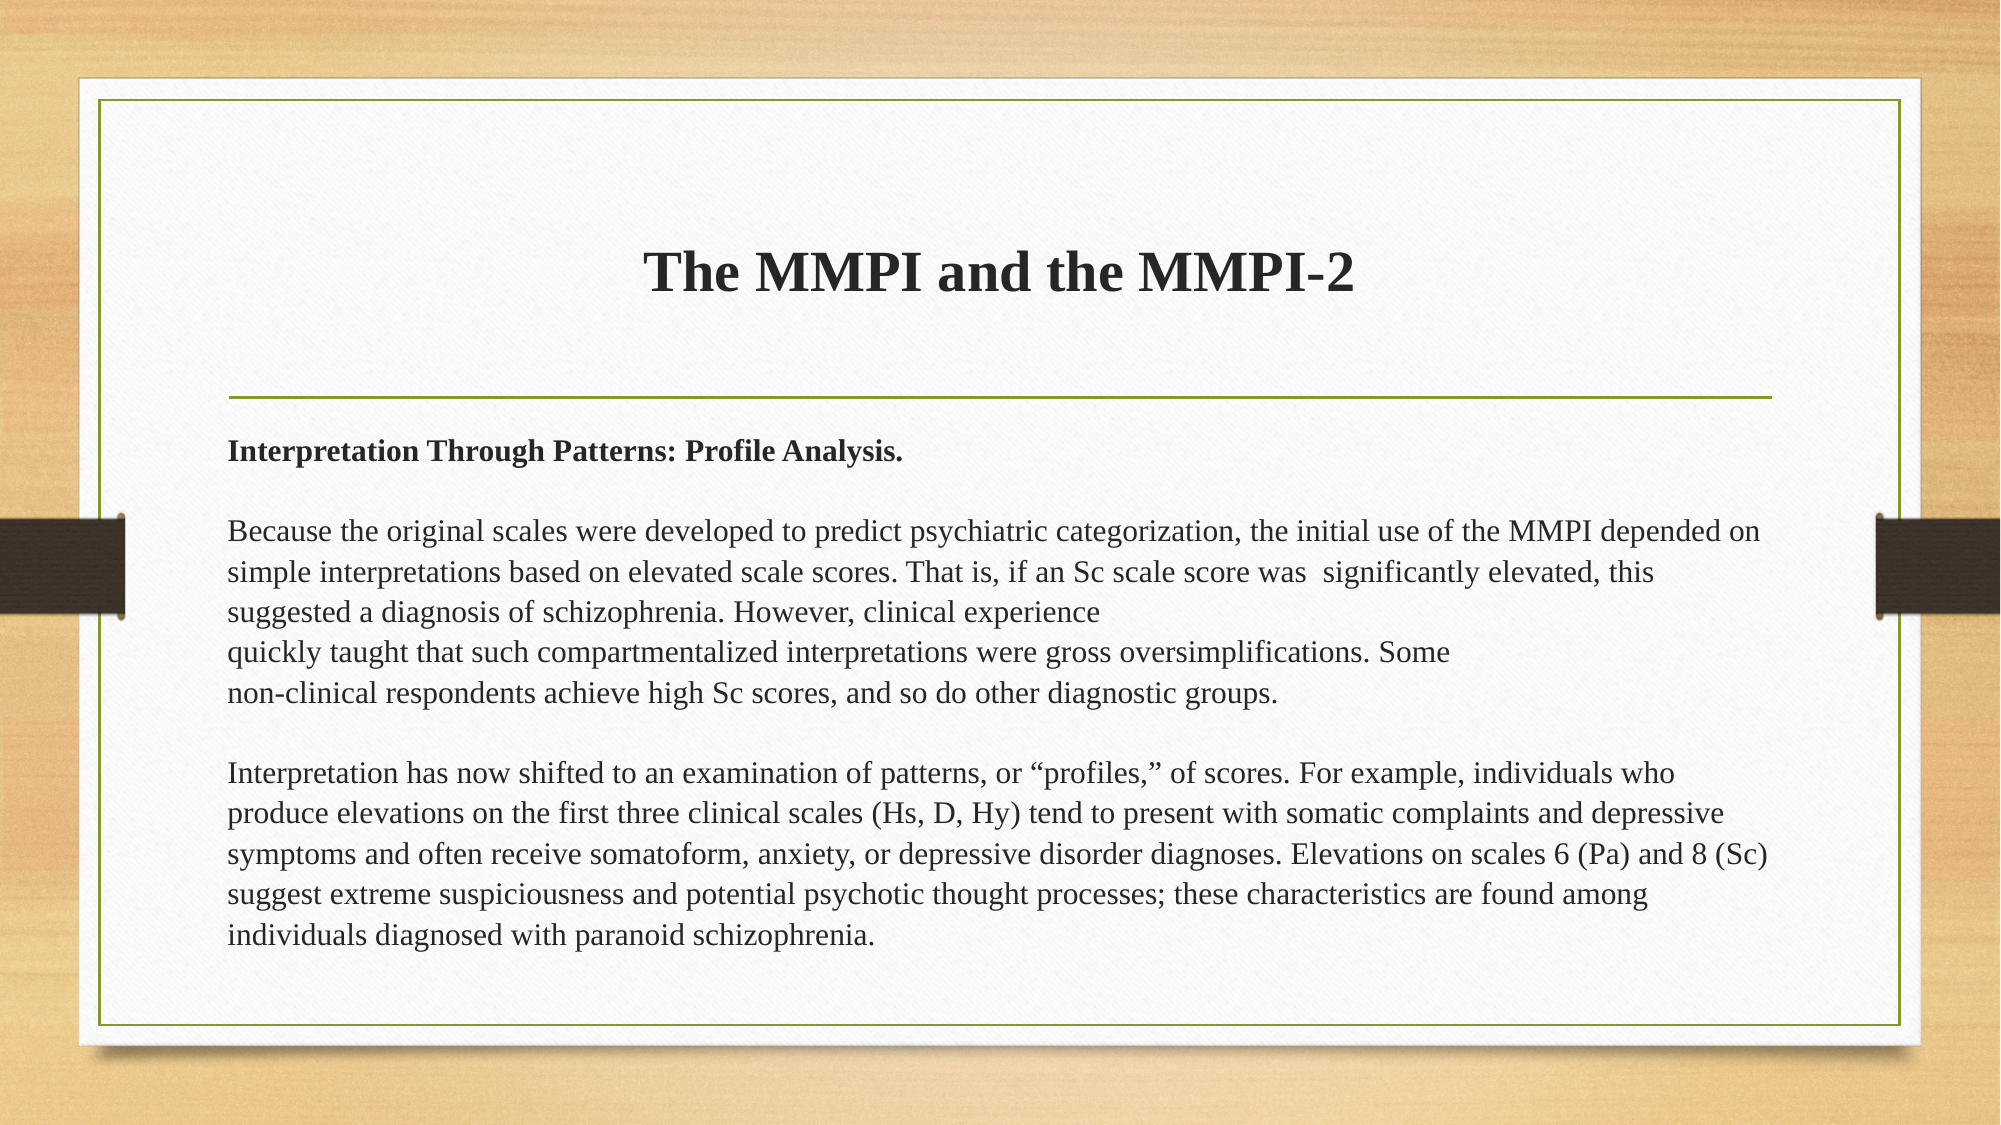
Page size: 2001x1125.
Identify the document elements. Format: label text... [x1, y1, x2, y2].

title The MMPI and the MMPI-2 [212, 161, 1788, 375]
list Interpretation Through Patterns: Profile Analysis. Because the original scales were developed to predict psychiatric categorization, the initial use of the MMPI depended on simple interpretations based on elevated scale scores. That is, if an Sc scale score was significantly elevated, this suggested a diagnosis of schizophrenia. However, clinical experience quickly taught that such compartmentalized interpretations were gross oversimplifications. Some non-clinical respondents achieve high Sc scores, and so do other diagnostic groups. Interpretation has now shifted to an examination of patterns, or “profiles,” of scores. For example, individuals who produce elevations on the first three clinical scales (Hs, D, Hy) tend to present with somatic complaints and depressive symptoms and often receive somatoform, anxiety, or depressive disorder diagnoses. Elevations on scales 6 (Pa) and 8 (Sc) suggest extreme suspiciousness and potential psychotic thought processes; these characteristics are found among individuals diagnosed with paranoid schizophrenia. [212, 419, 1788, 964]
picture [0, 0, 2001, 1125]
